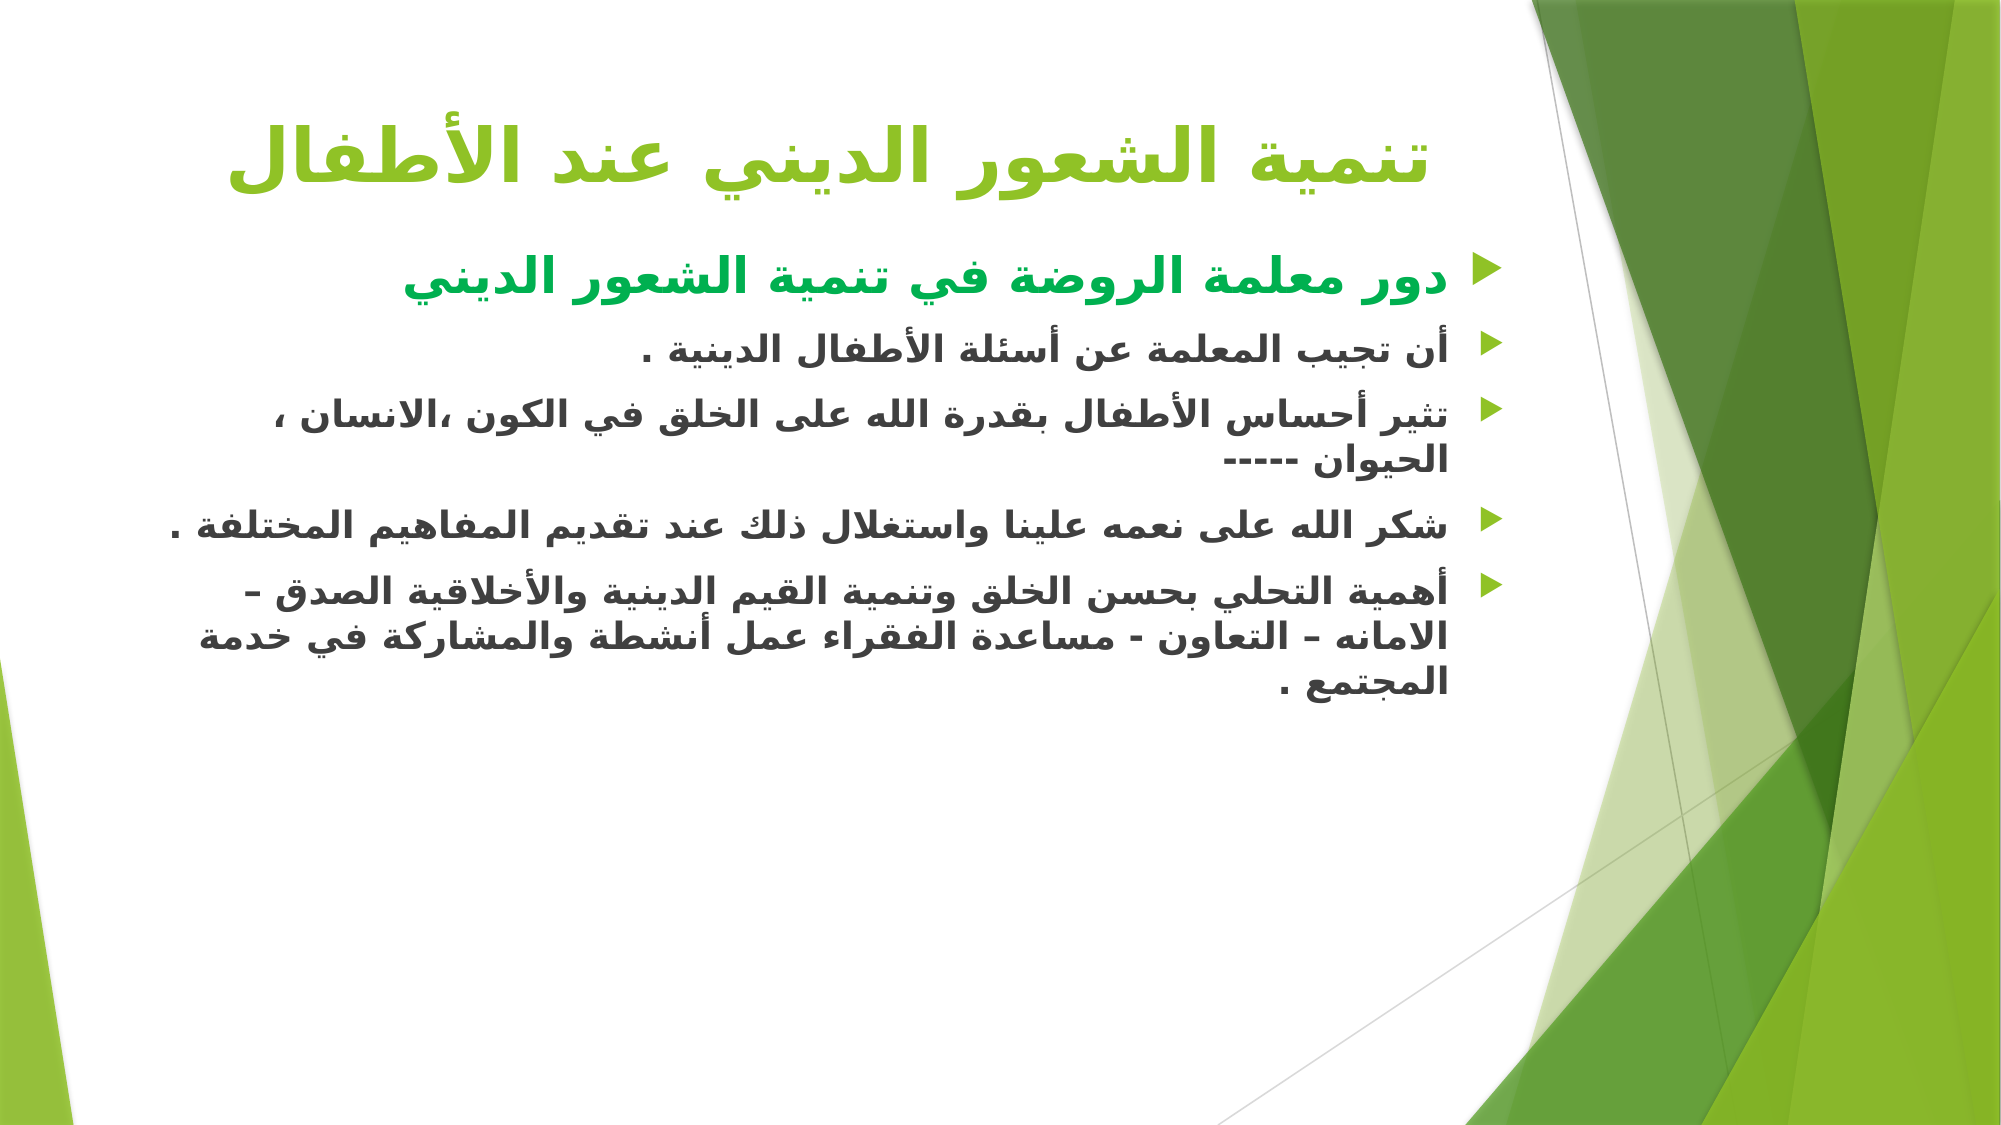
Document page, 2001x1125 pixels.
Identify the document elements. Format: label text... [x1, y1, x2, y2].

title تنمية الشعور الديني عند الأطفال [111, 99, 1522, 236]
list دور معلمة الروضة في تنمية الشعور الديني أن تجيب المعلمة عن أسئلة الأطفال الدينية . تثير أحساس الأطفال بقدرة الله على الخلق في الكون ،الانسان ، الحيوان ----- شكر الله على نعمه علينا واستغلال ذلك عند تقديم المفاهيم المختلفة . أهمية التحلي بحسن الخلق وتنمية القيم الدينية والأخلاقية الصدق – الامانه – التعاون - مساعدة الفقراء عمل أنشطة والمشاركة في خدمة المجتمع . [111, 236, 1522, 992]
